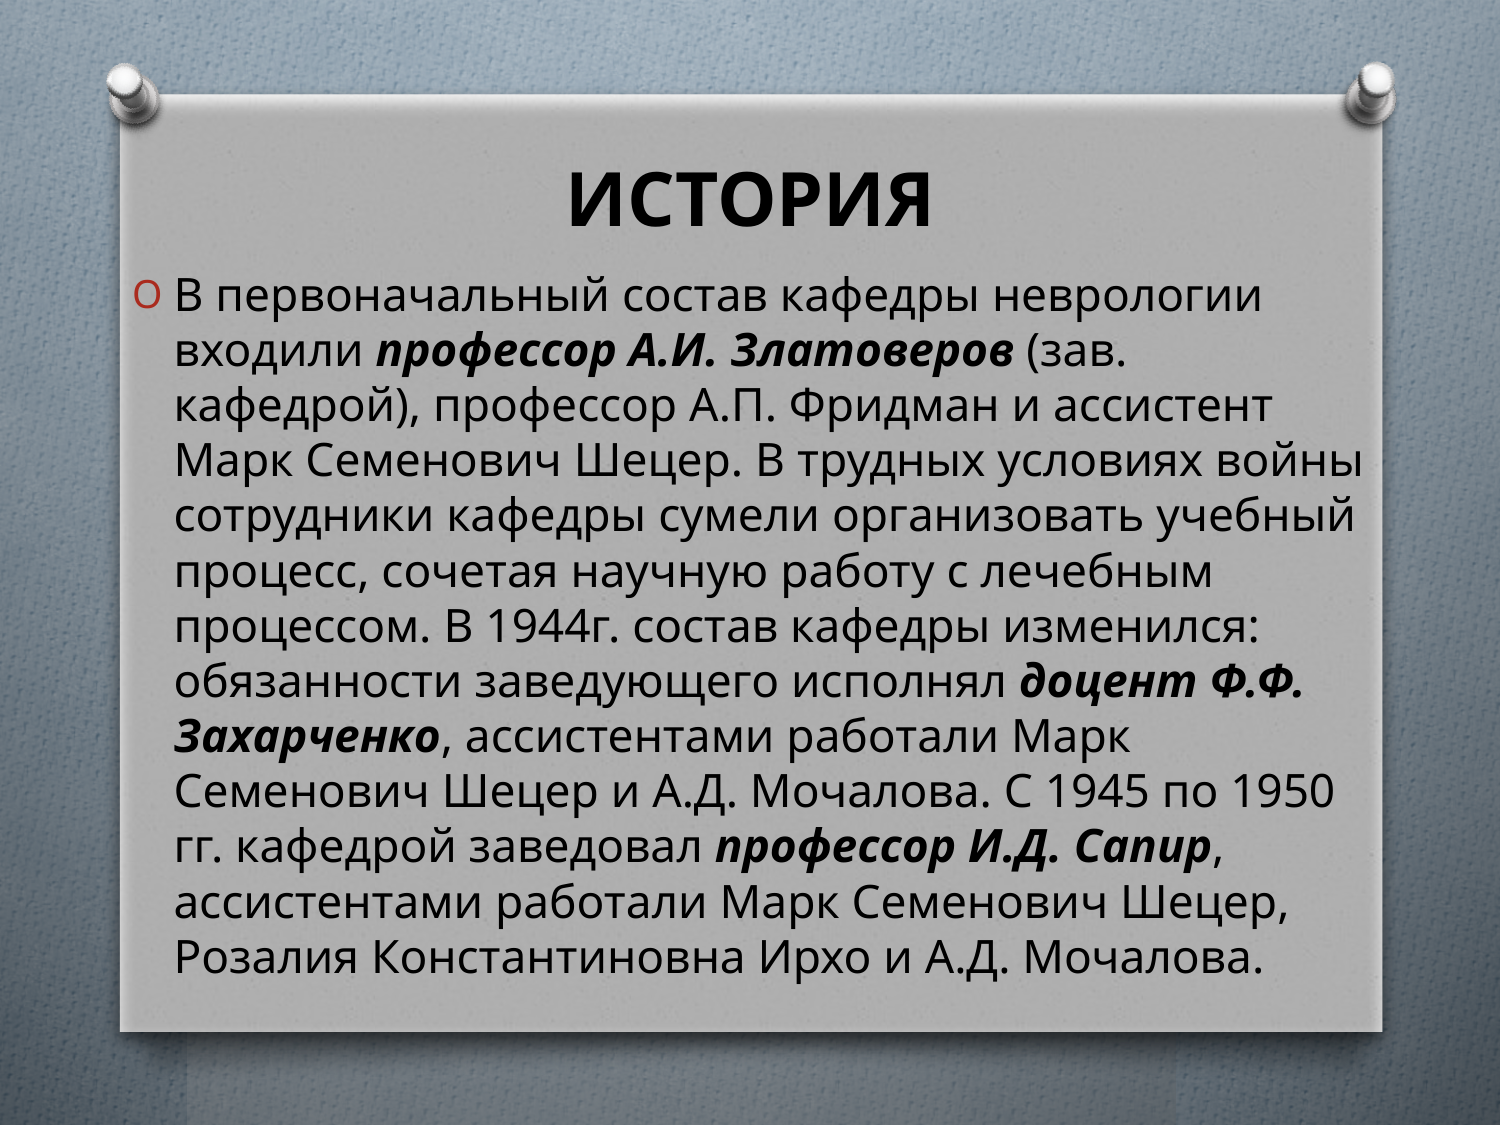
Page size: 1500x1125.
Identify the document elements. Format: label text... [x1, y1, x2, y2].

list В первоначальный состав кафедры неврологии входили профессор А.И. Златоверов (зав. кафедрой), профессор А.П. Фридман и ассистент Марк Семенович Шецер. В трудных условиях войны сотрудники кафедры сумели организовать учебный процесс, сочетая научную работу с лечебным процессом. В 1944г. состав кафедры изменился: обязанности заведующего исполнял доцент Ф.Ф. Захарченко, ассистентами работали Марк Семенович Шецер и А.Д. Мочалова. С 1945 по 1950 гг. кафедрой заведовал профессор И.Д. Сапир, ассистентами работали Марк Семенович Шецер, Розалия Константиновна Ирхо и А.Д. Мочалова. [117, 257, 1383, 1032]
picture [1317, 35, 1439, 156]
title ИСТОРИЯ [179, 134, 1323, 257]
picture [75, 29, 198, 153]
